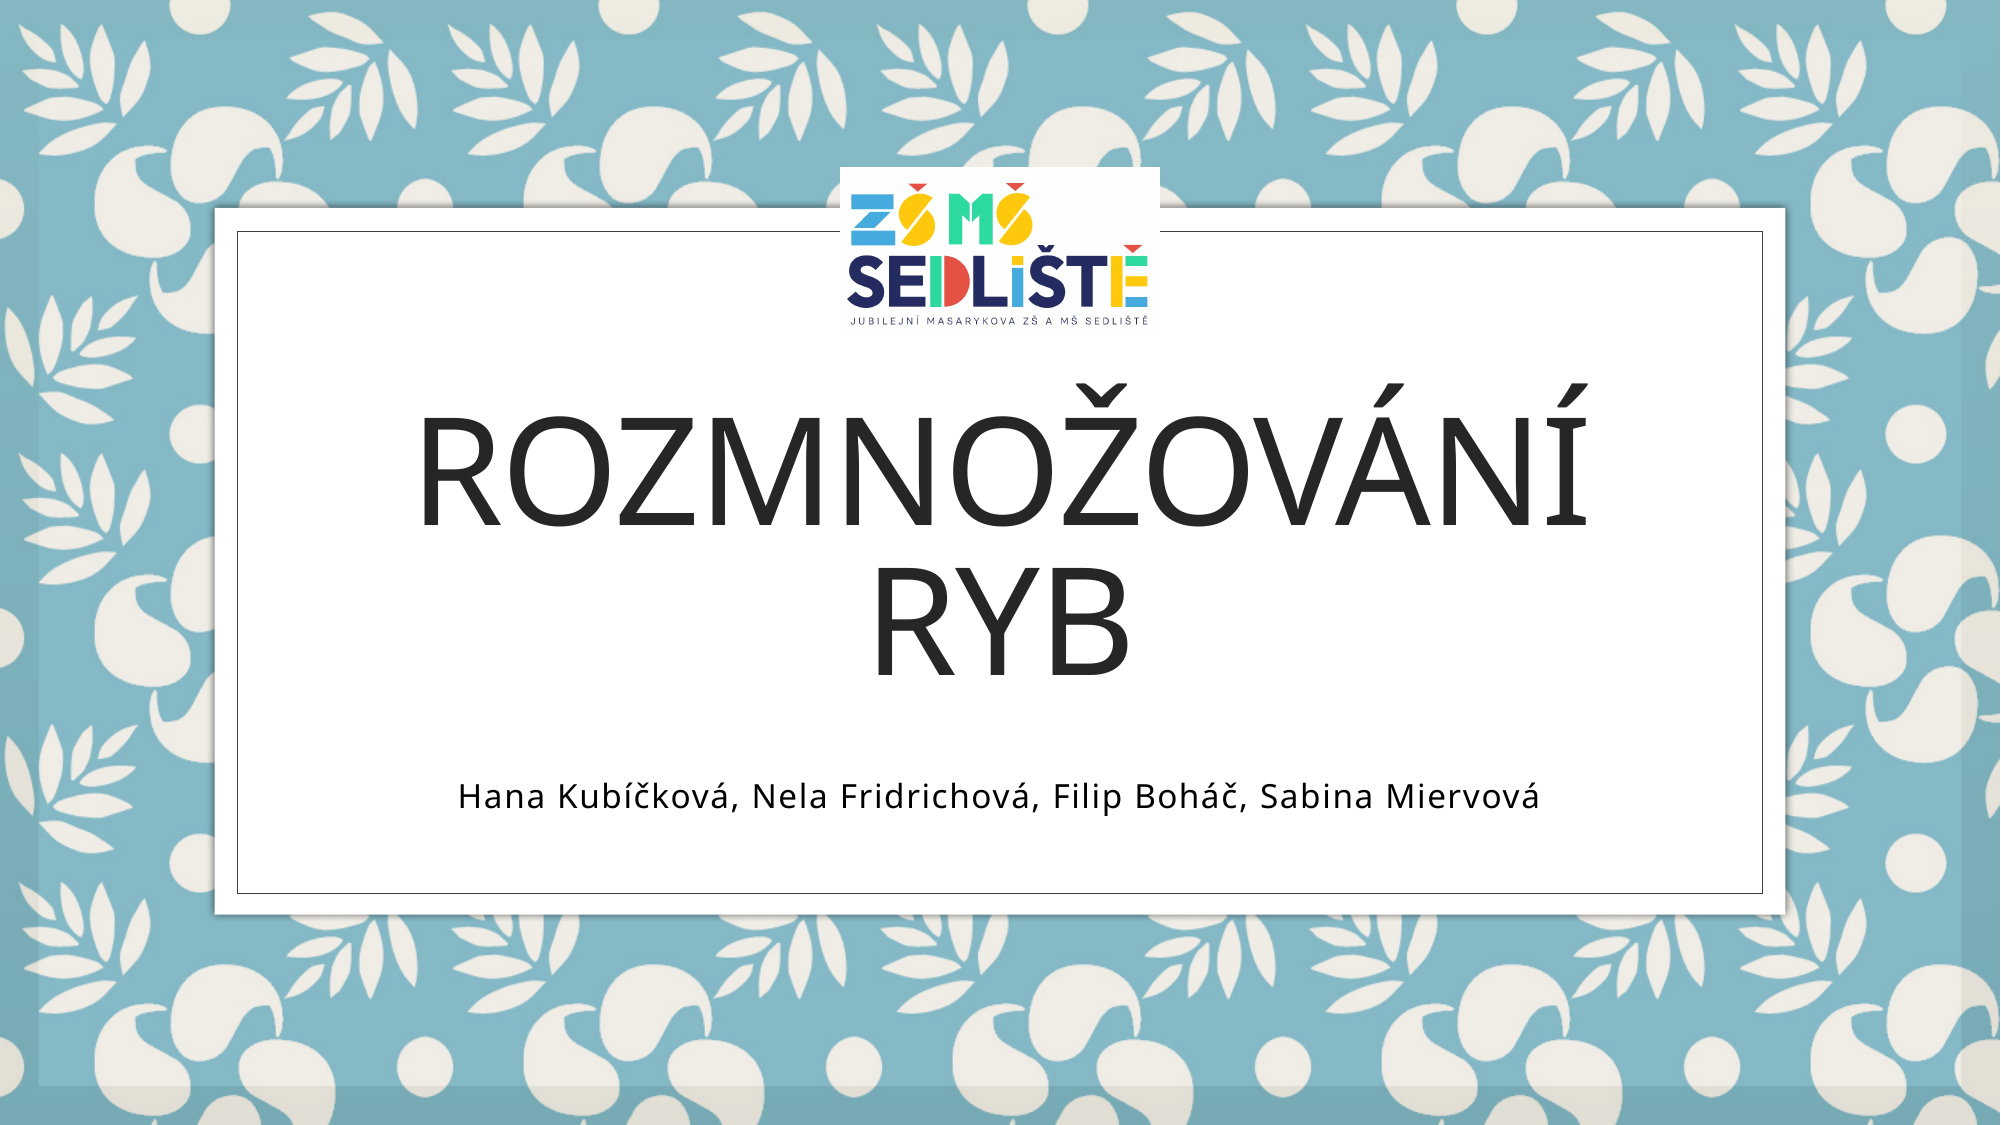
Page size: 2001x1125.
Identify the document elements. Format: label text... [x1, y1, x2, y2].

subtitle Hana Kubíčková, Nela Fridrichová, Filip Boháč, Sabina Miervová [256, 768, 1745, 844]
picture [840, 167, 1160, 330]
title Rozmnožování ryb [256, 343, 1744, 768]
